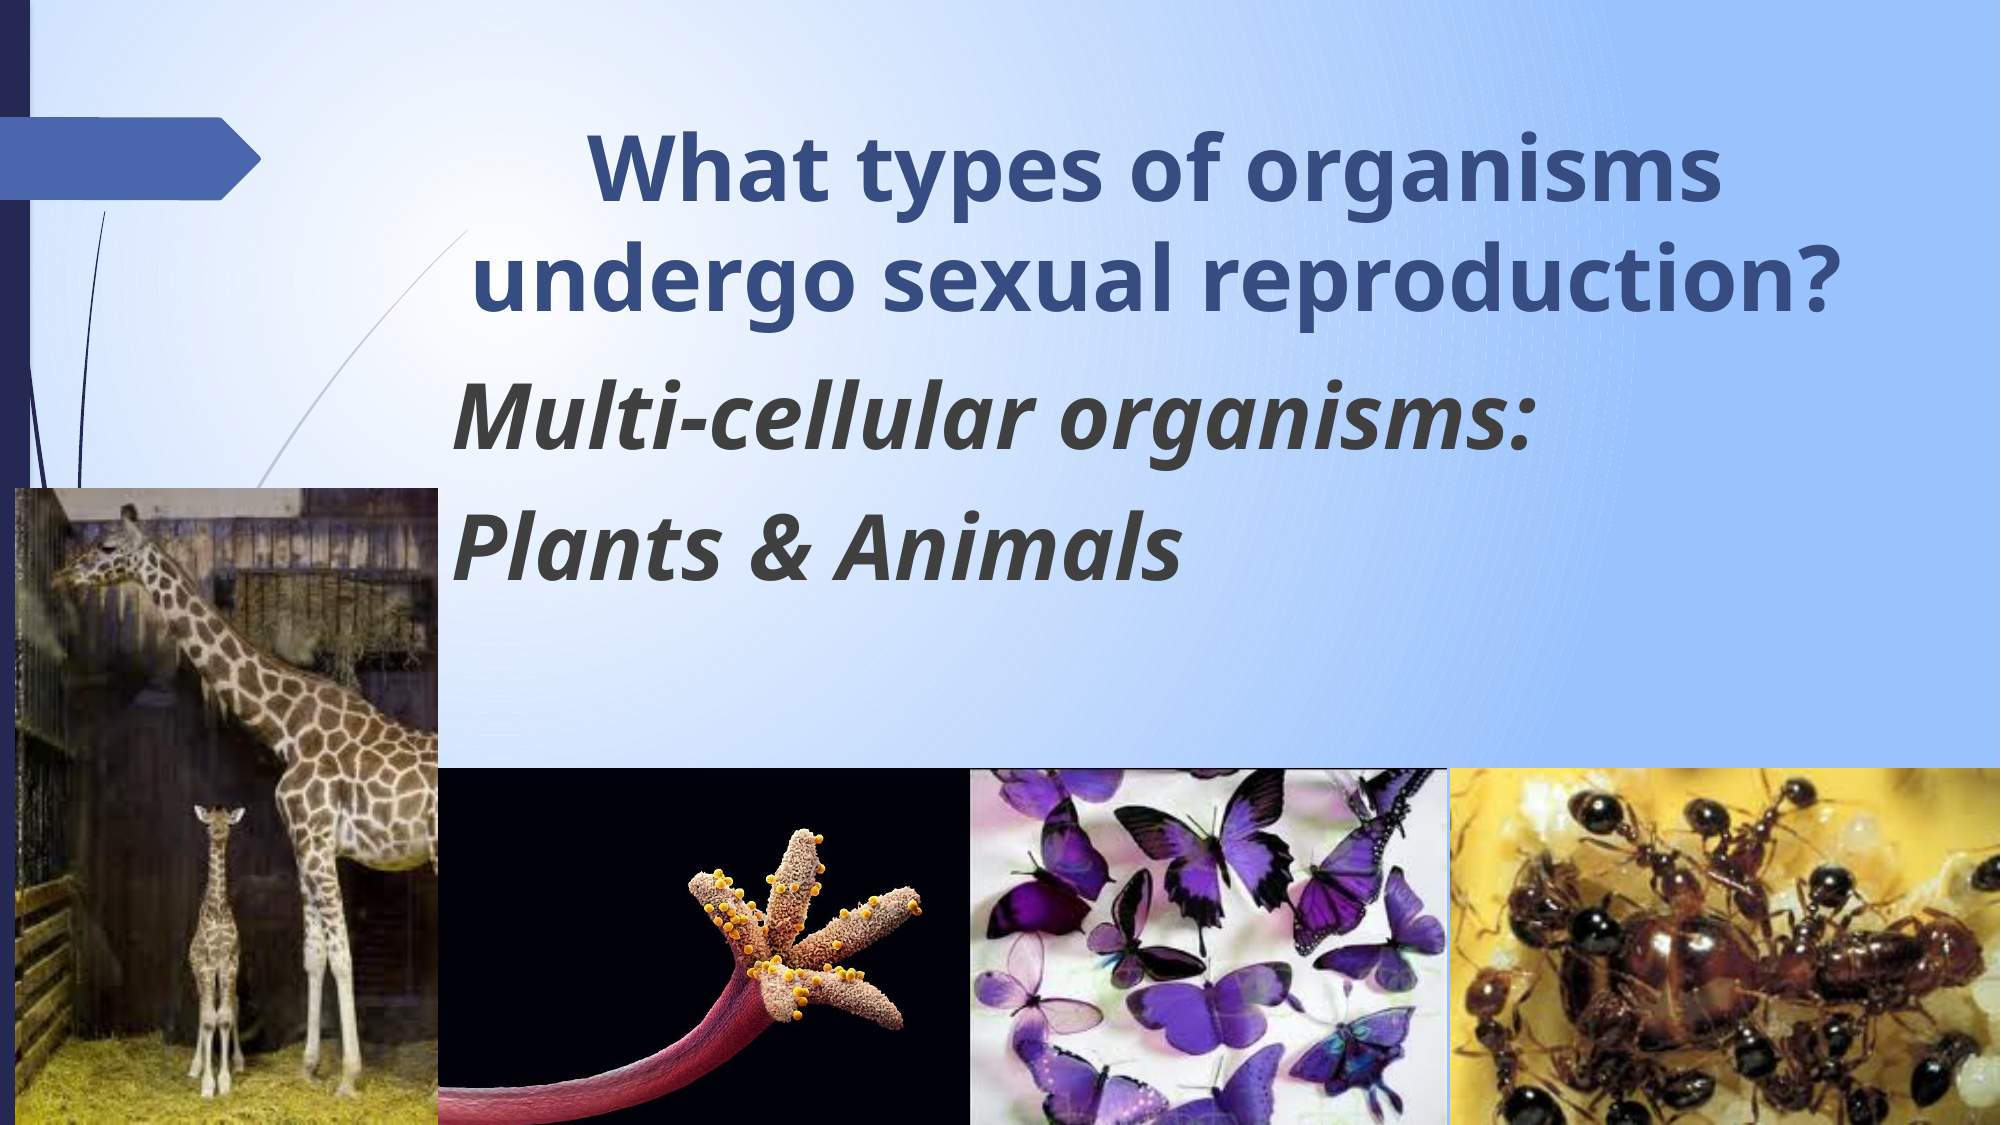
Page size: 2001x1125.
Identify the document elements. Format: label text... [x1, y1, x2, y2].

picture [14, 488, 1447, 1125]
list Multi-cellular organisms: Plants & Animals [424, 350, 1888, 768]
picture [1450, 768, 2000, 1125]
title What types of organisms undergo sexual reproduction? [425, 102, 1888, 313]
